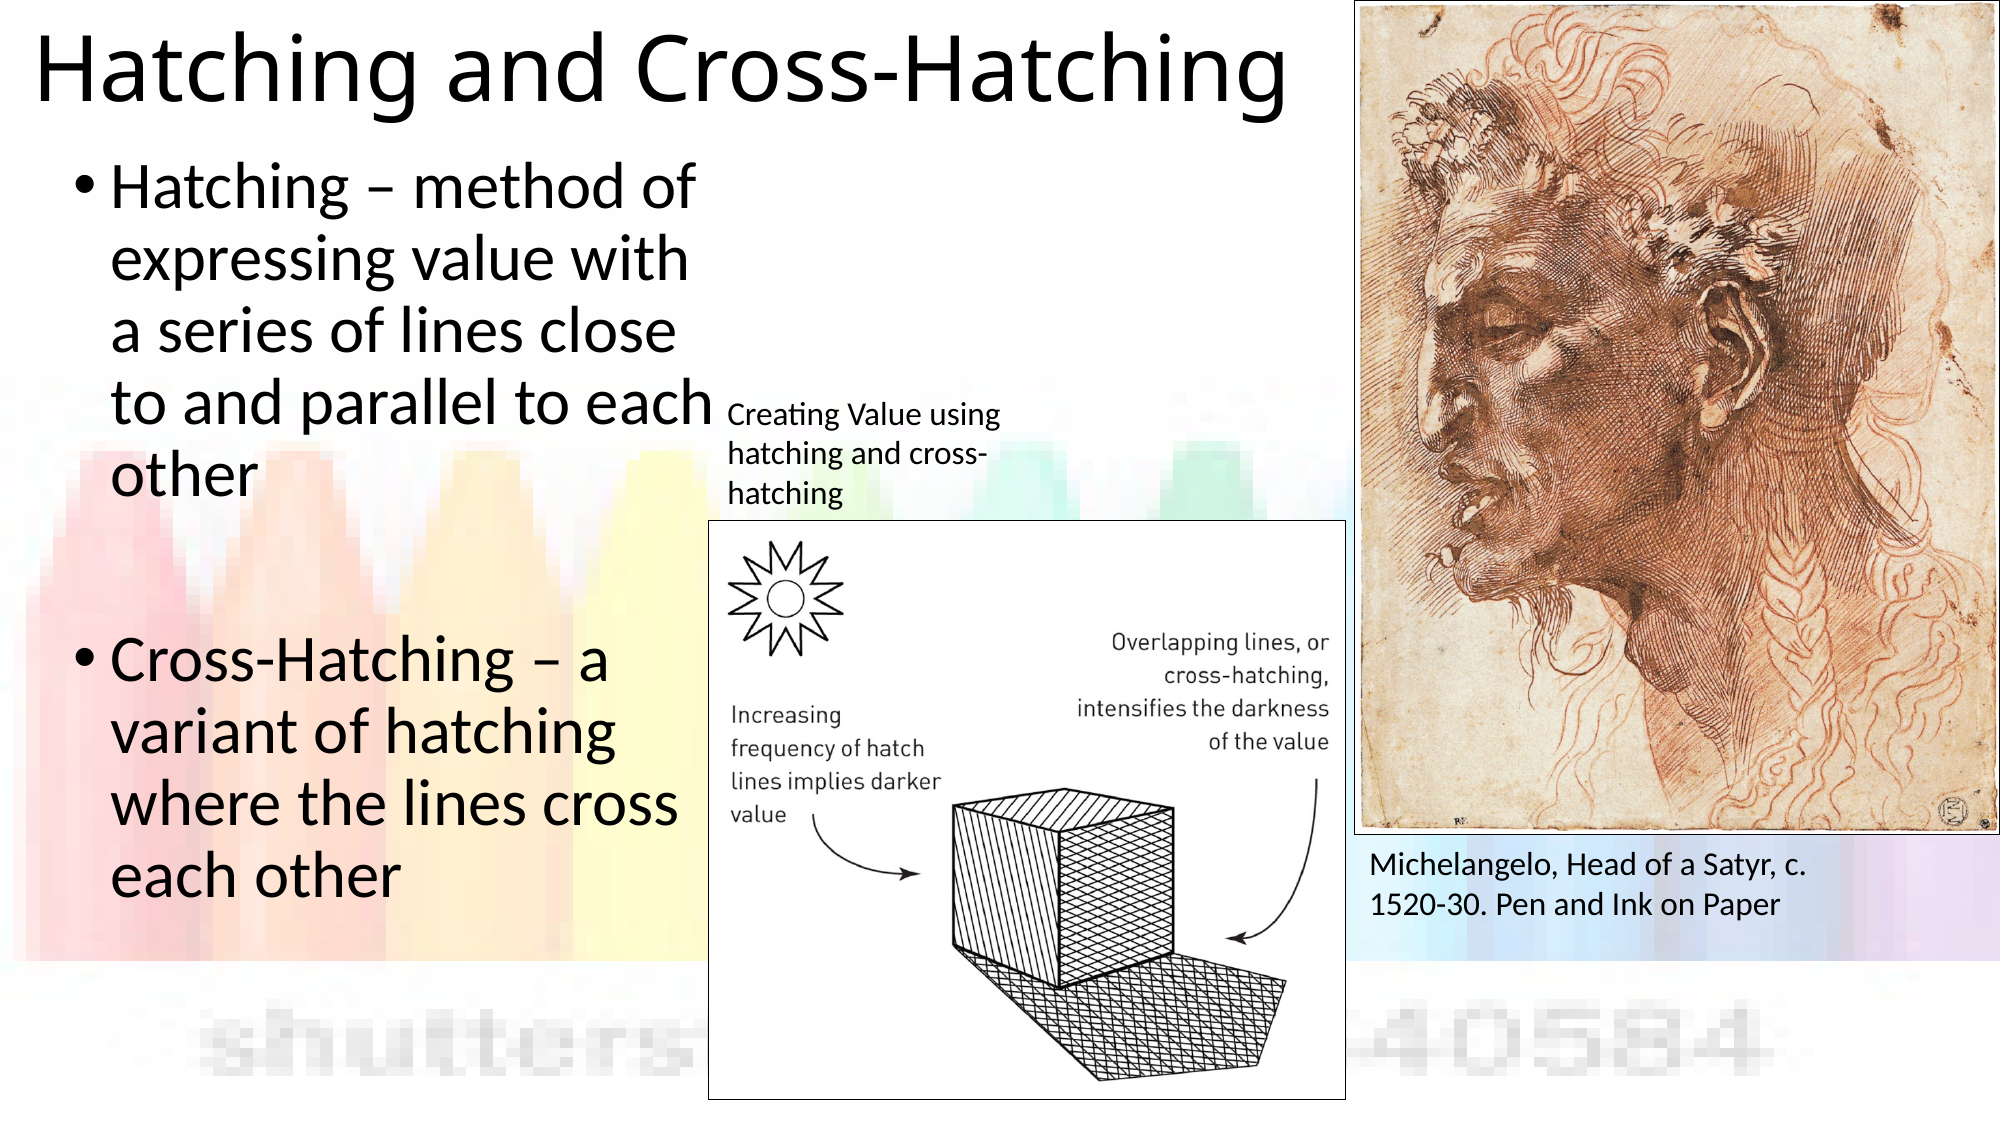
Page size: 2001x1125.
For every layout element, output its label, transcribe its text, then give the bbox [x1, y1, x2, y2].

picture [708, 520, 1346, 1100]
text_box Michelangelo, Head of a Satyr, c. 1520-30. Pen and Ink on Paper [1354, 835, 1890, 930]
list Hatching – method of expressing value with a series of lines close to and parallel to each other Cross-Hatching – a variant of hatching where the lines cross each other [58, 143, 741, 859]
text_box Creating Value using hatching and cross-hatching [712, 384, 1047, 519]
title Hatching and Cross-Hatching [17, 0, 1354, 144]
picture [1354, 0, 2000, 835]
